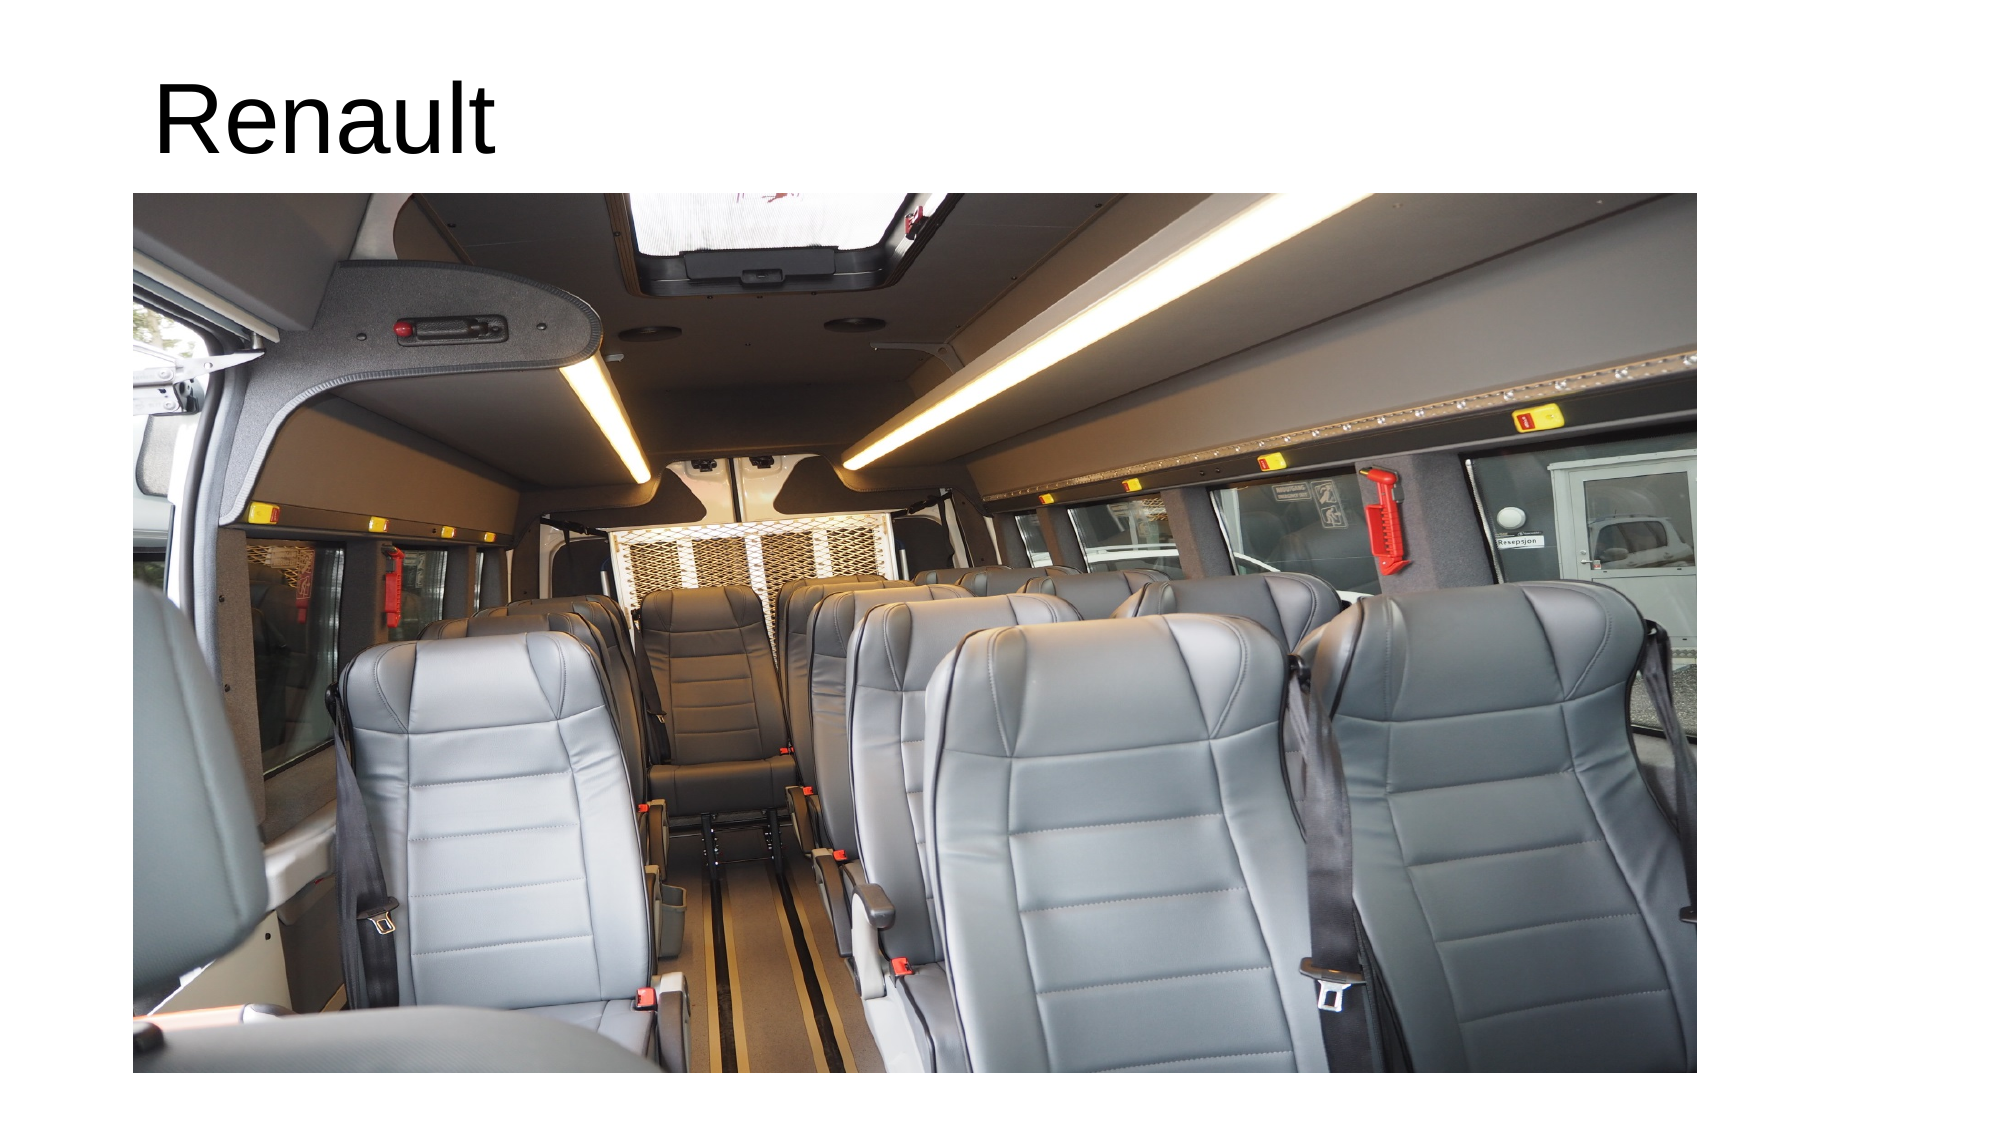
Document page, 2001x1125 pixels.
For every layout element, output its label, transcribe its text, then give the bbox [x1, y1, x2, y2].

text_box Renault [137, 59, 1732, 278]
picture [133, 193, 1697, 1073]
